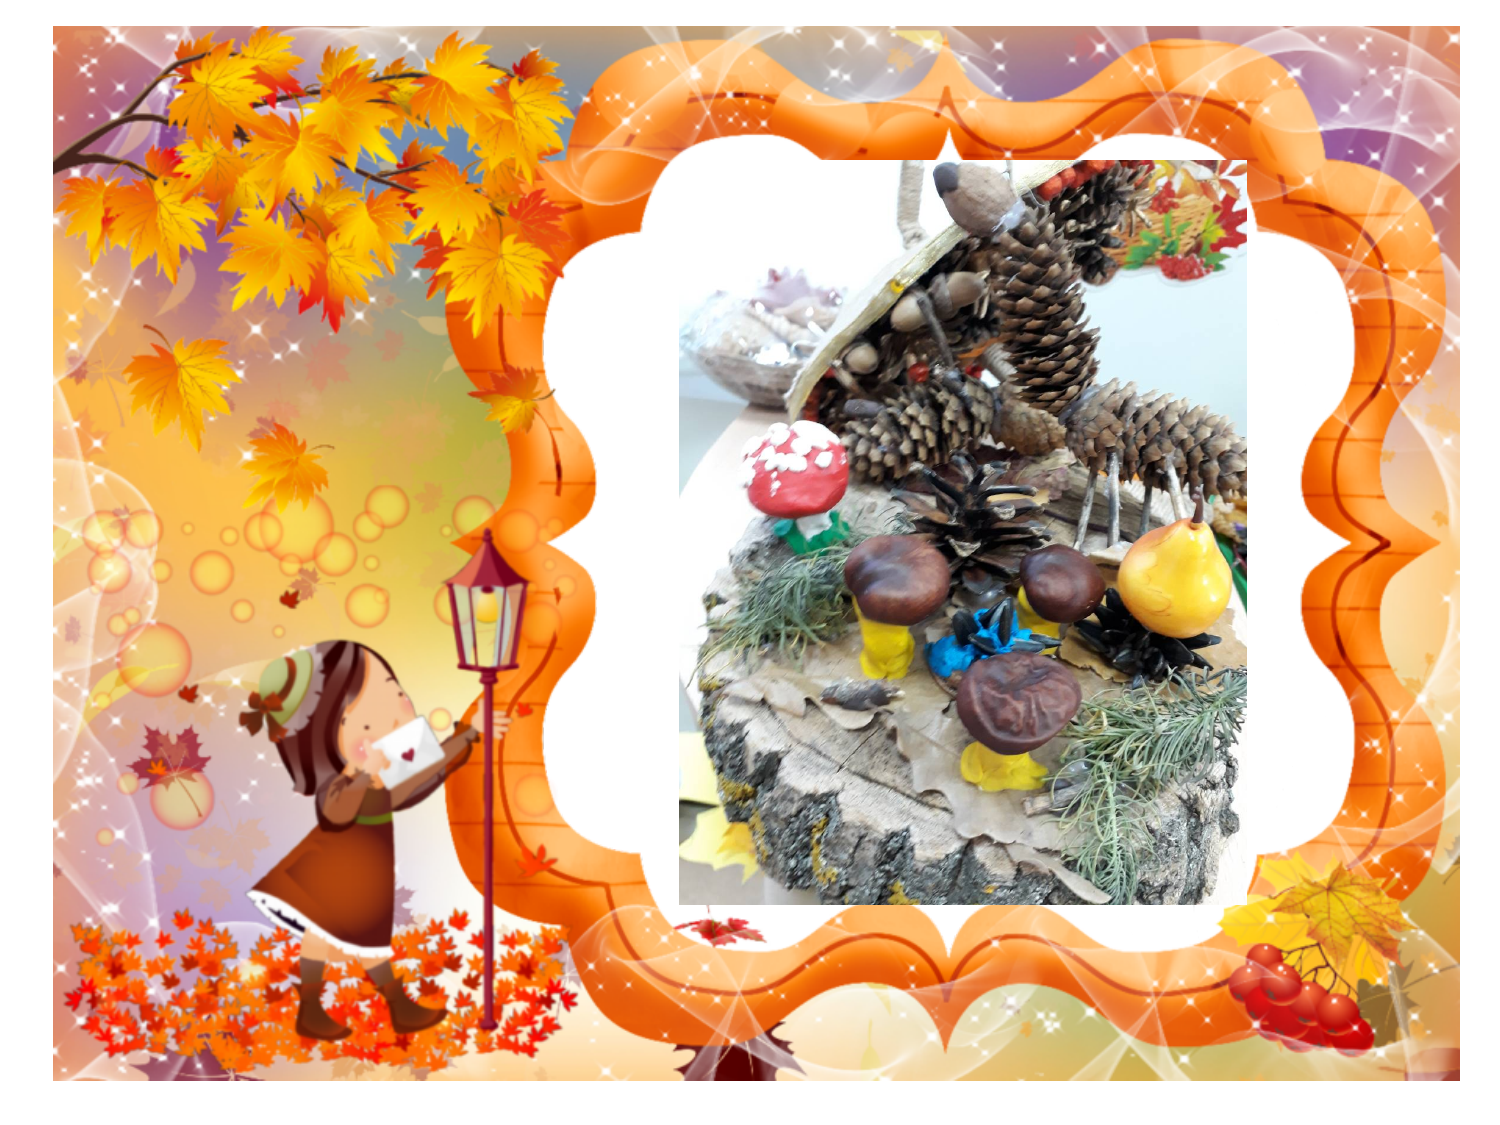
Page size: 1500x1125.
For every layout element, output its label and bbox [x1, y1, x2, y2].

picture [52, 26, 1460, 1082]
